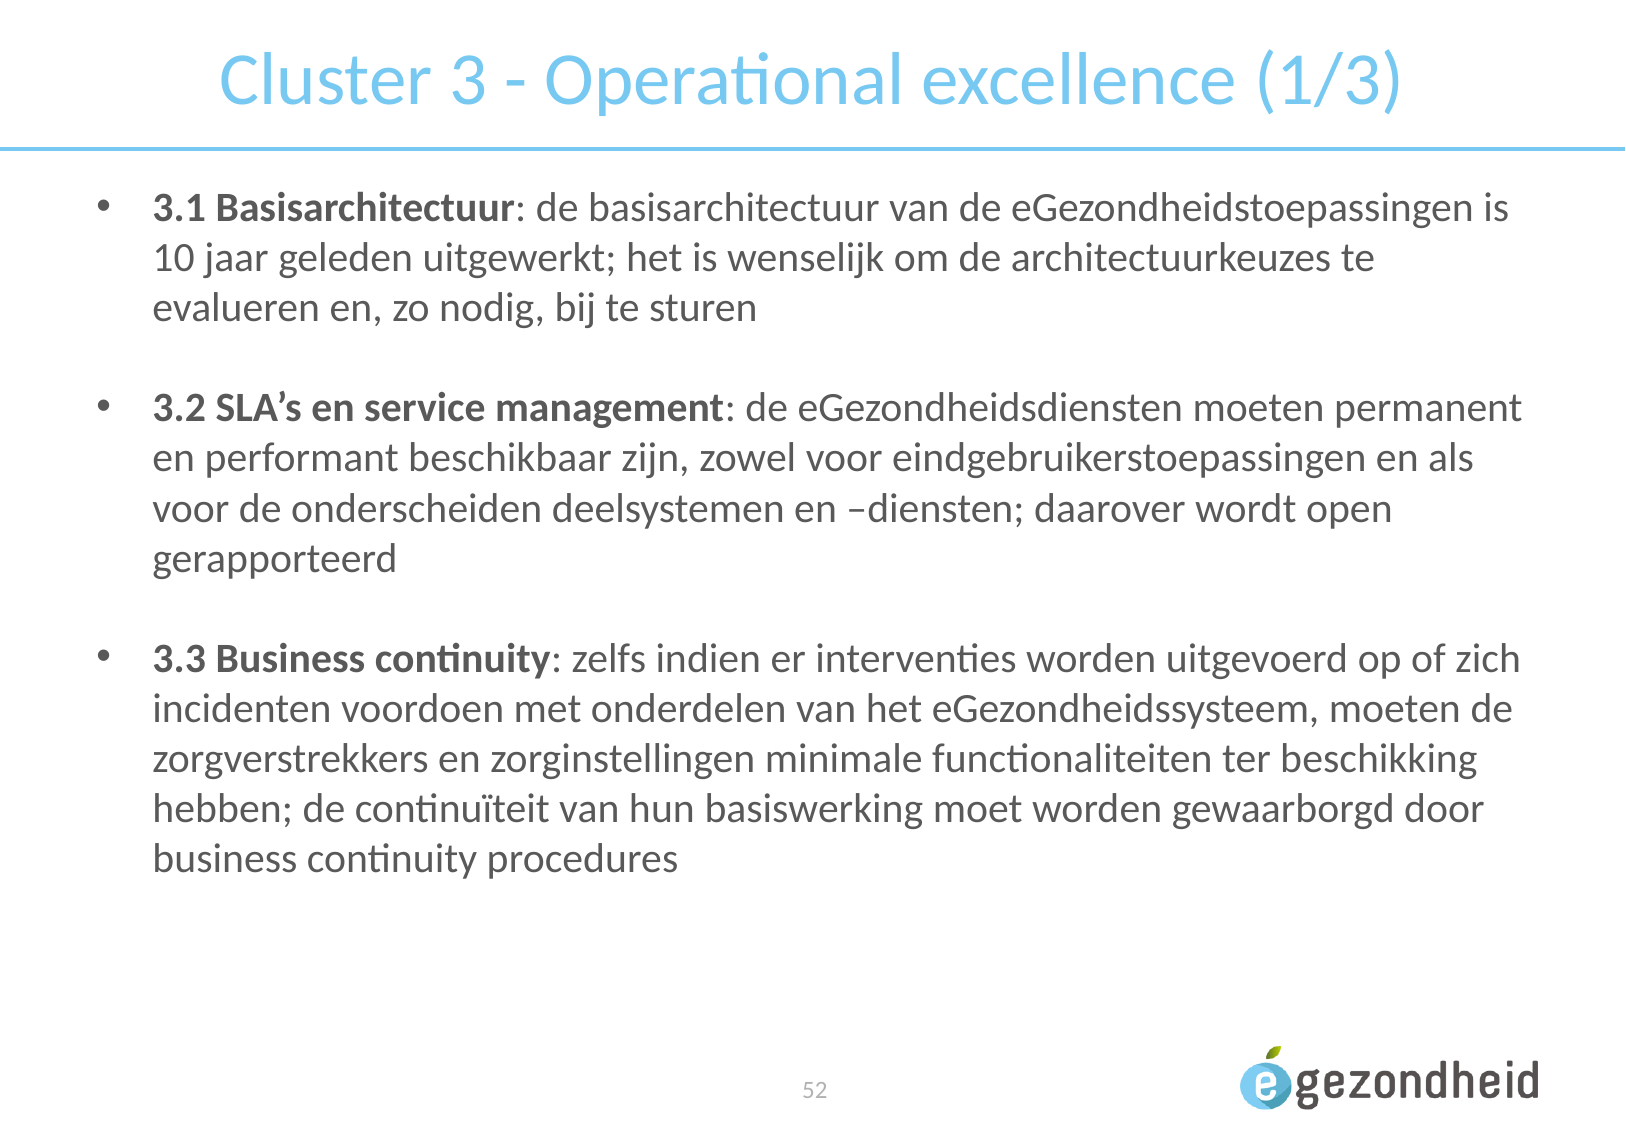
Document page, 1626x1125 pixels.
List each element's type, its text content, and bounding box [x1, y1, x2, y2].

title Cluster 3 - Operational excellence (1/3) [0, 0, 1625, 149]
list 3.1 Basisarchitectuur: de basisarchitectuur van de eGezondheidstoepassingen is 10 jaar geleden uitgewerkt; het is wenselijk om de architectuurkeuzes te evalueren en, zo nodig, bij te sturen 3.2 SLA’s en service management: de eGezondheidsdiensten moeten permanent en performant beschikbaar zijn, zowel voor eindgebruikerstoepassingen en als voor de onderscheiden deelsystemen en –diensten; daarover wordt open gerapporteerd 3.3 Business continuity: zelfs indien er interventies worden uitgevoerd op of zich incidenten voordoen met onderdelen van het eGezondheidssysteem, moeten de zorgverstrekkers en zorginstellingen minimale functionaliteiten ter beschikking hebben; de continuïteit van hun basiswerking moet worden gewaarborgd door business continuity procedures [81, 172, 1544, 1035]
slide_number 52 [625, 1058, 1005, 1119]
picture [1209, 1037, 1568, 1125]
